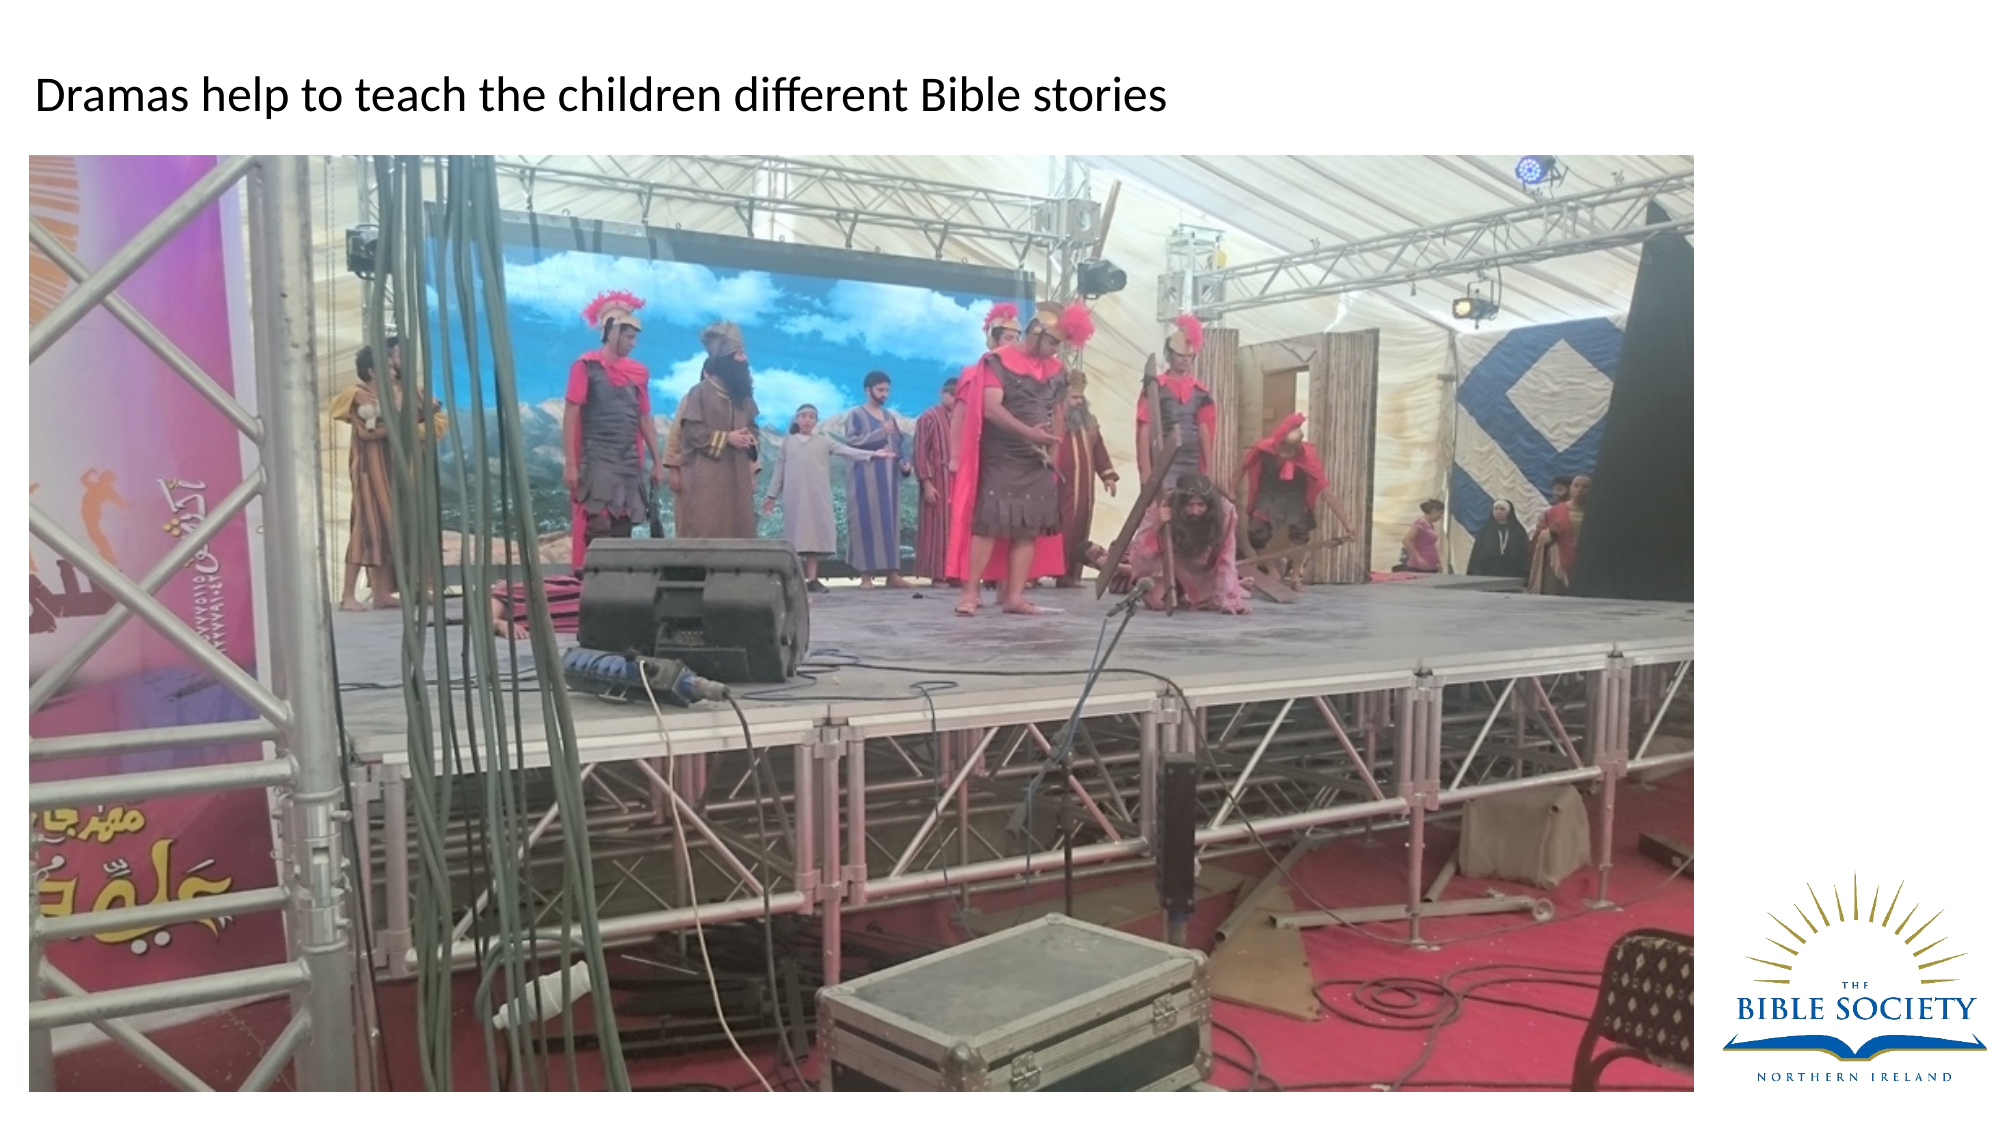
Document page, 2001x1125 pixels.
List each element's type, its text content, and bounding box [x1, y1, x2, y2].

picture [1716, 865, 1993, 1092]
picture [29, 155, 1694, 1092]
text_box Dramas help to teach the children different Bible stories [20, 54, 1325, 129]
